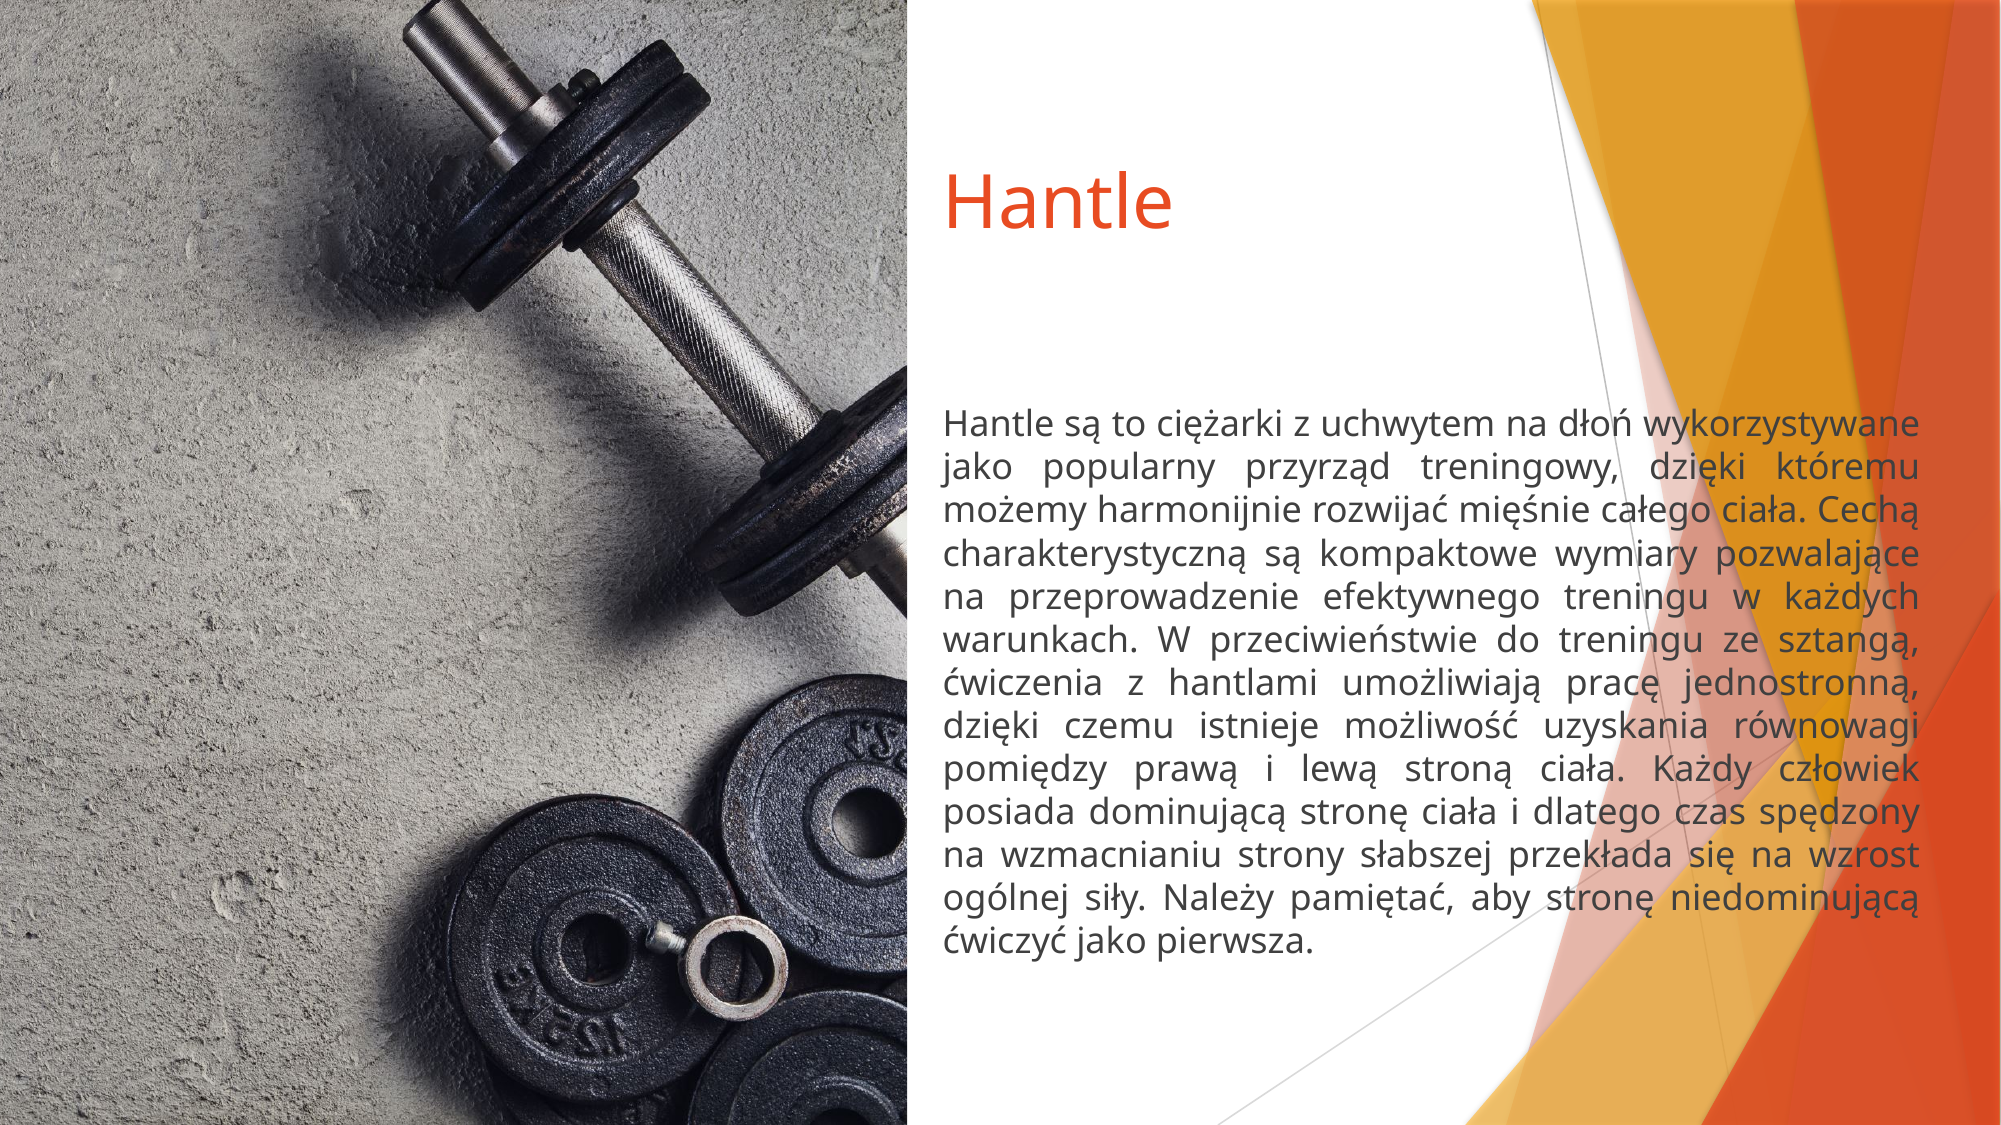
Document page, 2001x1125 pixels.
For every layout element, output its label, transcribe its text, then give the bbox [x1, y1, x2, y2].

picture [0, 0, 908, 1125]
list Hantle są to ciężarki z uchwytem na dłoń wykorzystywane jako popularny przyrząd treningowy, dzięki któremu możemy harmonijnie rozwijać mięśnie całego ciała. Cechą charakterystyczną są kompaktowe wymiary pozwalające na przeprowadzenie efektywnego treningu w każdych warunkach. W przeciwieństwie do treningu ze sztangą, ćwiczenia z hantlami umożliwiają pracę jednostronną, dzięki czemu istnieje możliwość uzyskania równowagi pomiędzy prawą i lewą stroną ciała. Każdy człowiek posiada dominującą stronę ciała i dlatego czas spędzony na wzmacnianiu strony słabszej przekłada się na wzrost ogólnej siły. Należy pamiętać, aby stronę niedominującą ćwiczyć jako pierwsza. [927, 393, 1937, 980]
title Hantle [927, 145, 1937, 271]
